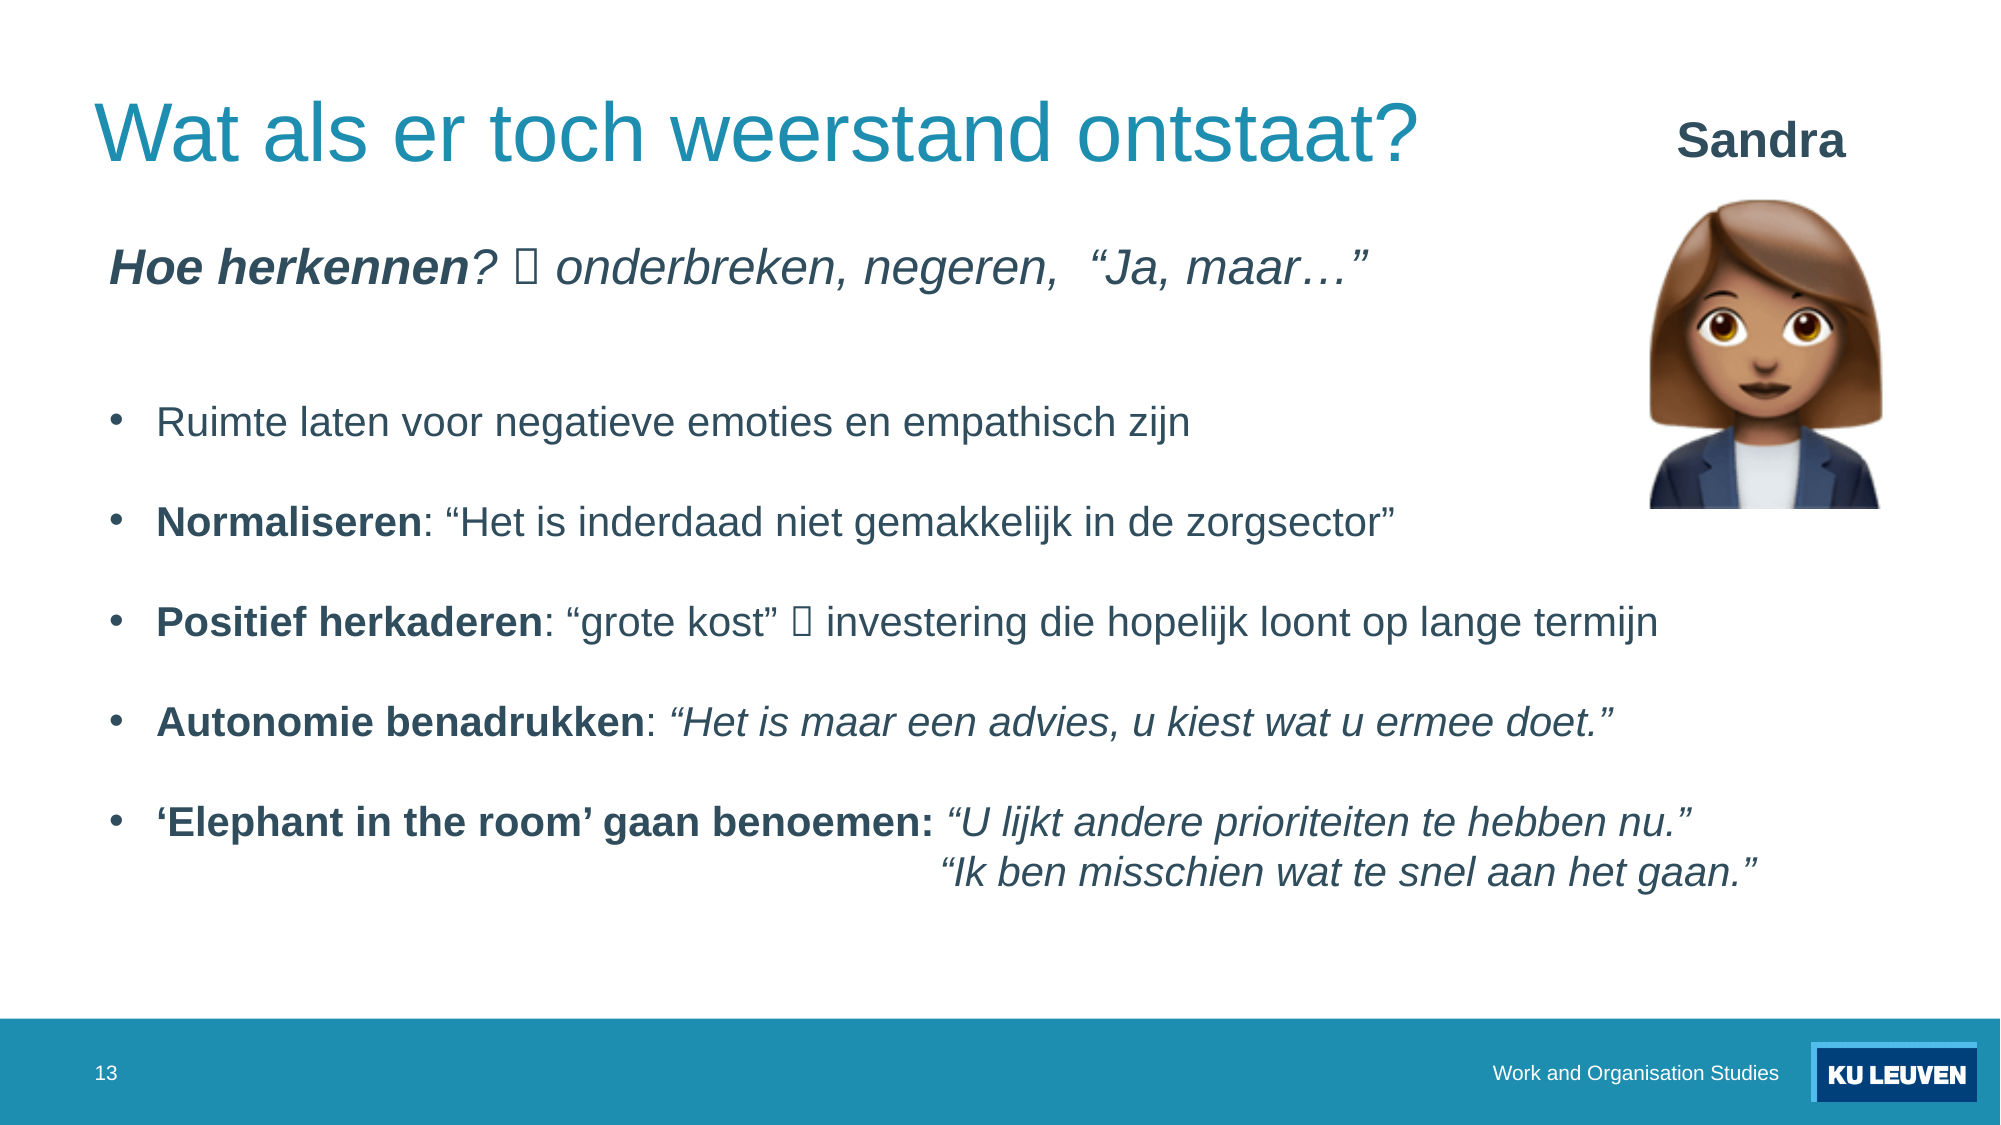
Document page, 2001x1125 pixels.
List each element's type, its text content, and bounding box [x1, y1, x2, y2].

title Wat als er toch weerstand ontstaat? [94, 33, 1906, 223]
text_box Sandra [1661, 100, 1861, 175]
picture [1596, 180, 1926, 509]
picture [1811, 1042, 1977, 1102]
slide_number 13 [94, 1018, 201, 1125]
text_box Hoe herkennen?  onderbreken, negeren, “Ja, maar…” Ruimte laten voor negatieve emoties en empathisch zijn Normaliseren: “Het is inderdaad niet gemakkelijk in de zorgsector” Positief herkaderen: “grote kost”  investering die hopelijk loont op lange termijn Autonomie benadrukken: “Het is maar een advies, u kiest wat u ermee doet.” ‘Elephant in the room’ gaan benoemen: “U lijkt andere prioriteiten te hebben nu.” “Ik ben misschien wat te snel aan het gaan.” [94, 227, 1782, 953]
footer Work and Organisation Studies [989, 1018, 1809, 1125]
